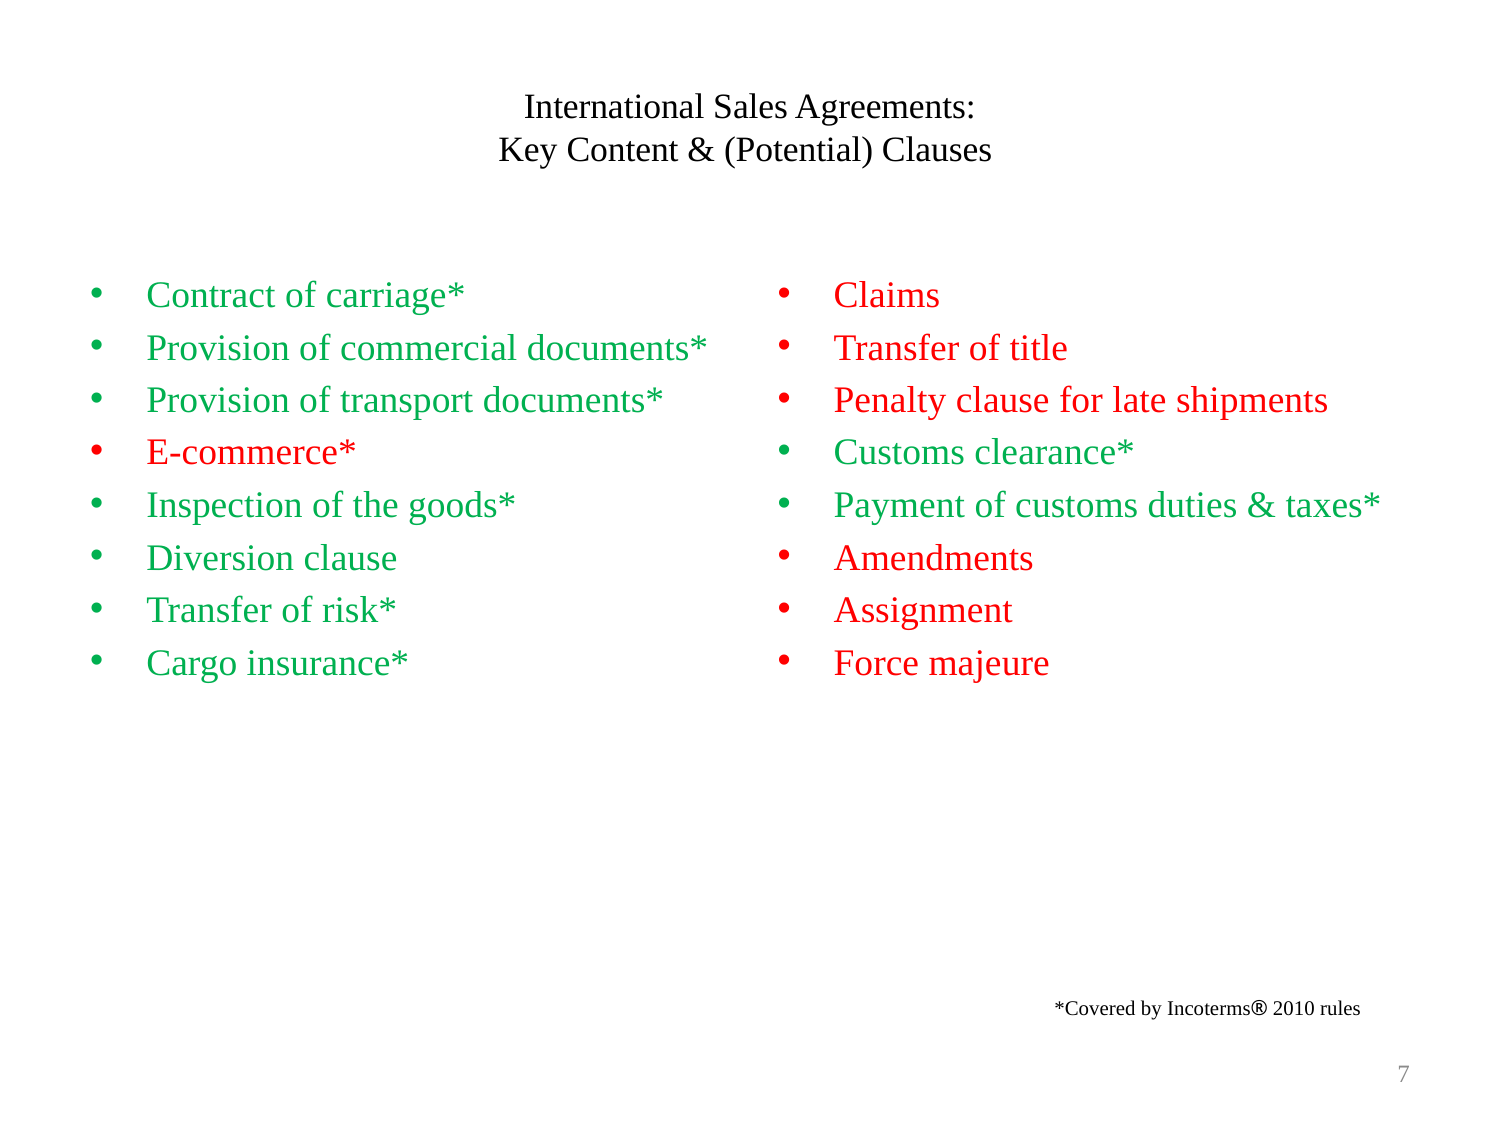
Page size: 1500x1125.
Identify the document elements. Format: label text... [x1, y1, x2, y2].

text_box *Covered by Incoterms® 2010 rules [1039, 987, 1376, 1028]
slide_number 7 [1074, 1042, 1425, 1103]
title International Sales Agreements: Key Content & (Potential) Clauses [74, 74, 1426, 263]
list Contract of carriage* Provision of commercial documents* Provision of transport documents* E-commerce* Inspection of the goods* Diversion clause Transfer of risk* Cargo insurance* [74, 262, 738, 1006]
list Claims Transfer of title Penalty clause for late shipments Customs clearance* Payment of customs duties & taxes* Amendments Assignment Force majeure [762, 262, 1426, 1006]
